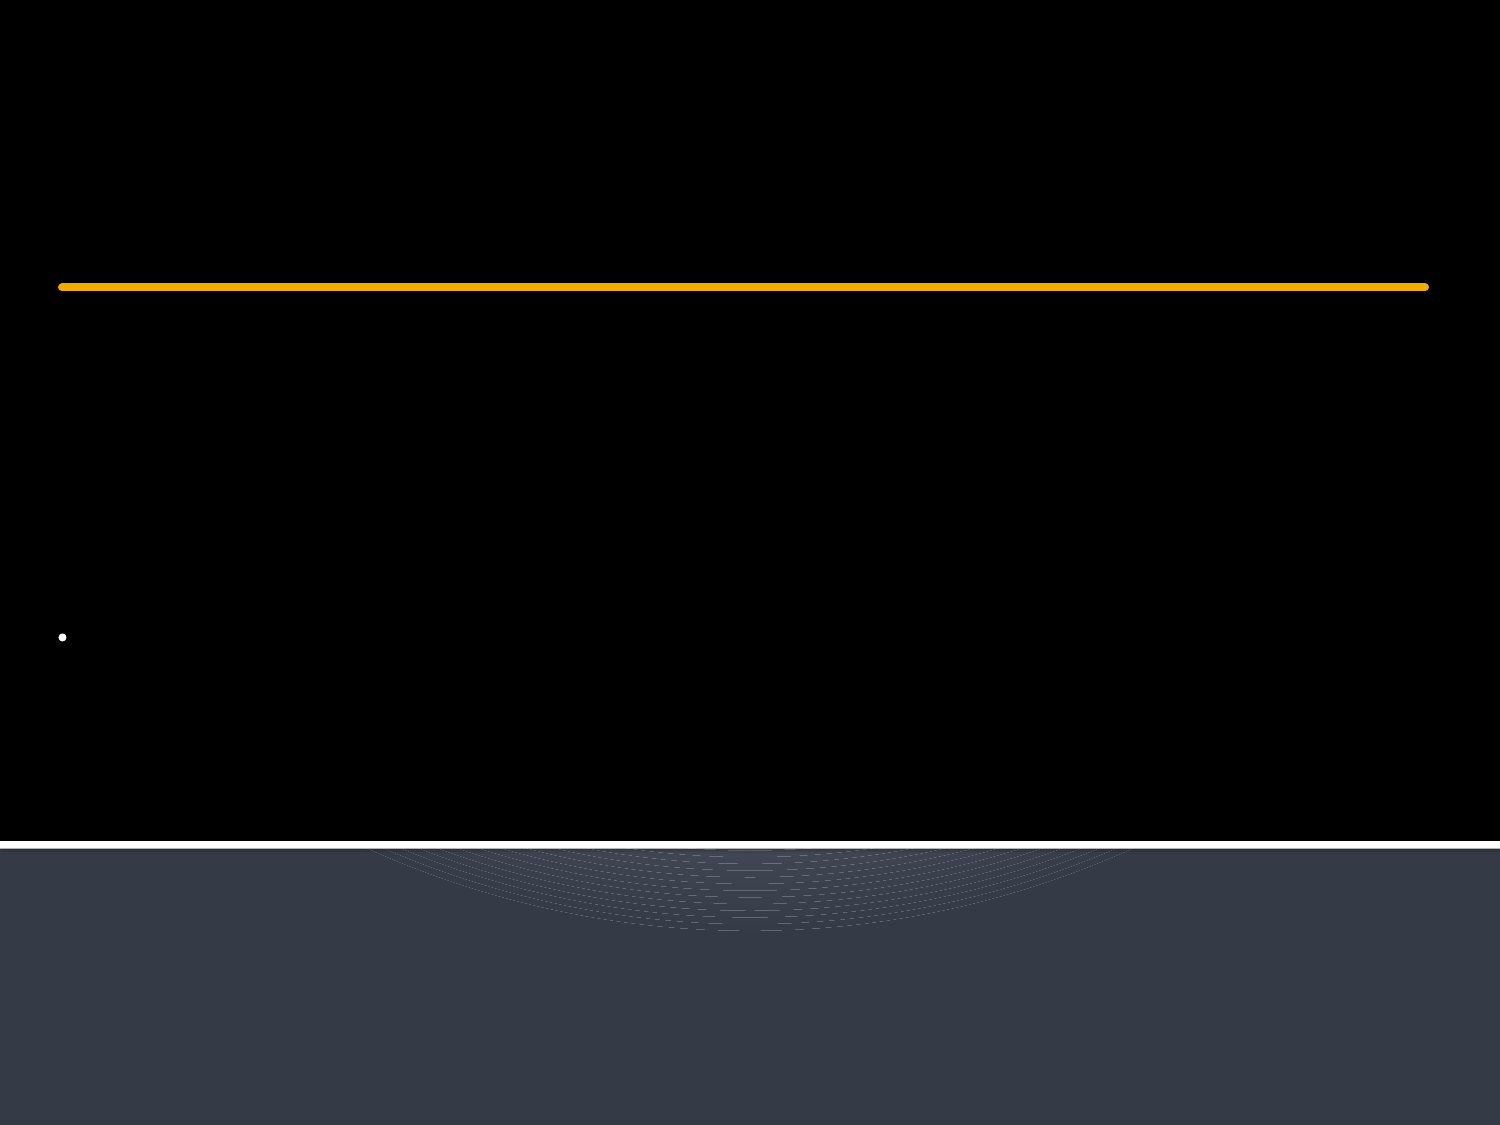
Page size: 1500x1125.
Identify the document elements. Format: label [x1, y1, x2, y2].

text_box [62, 112, 1425, 813]
